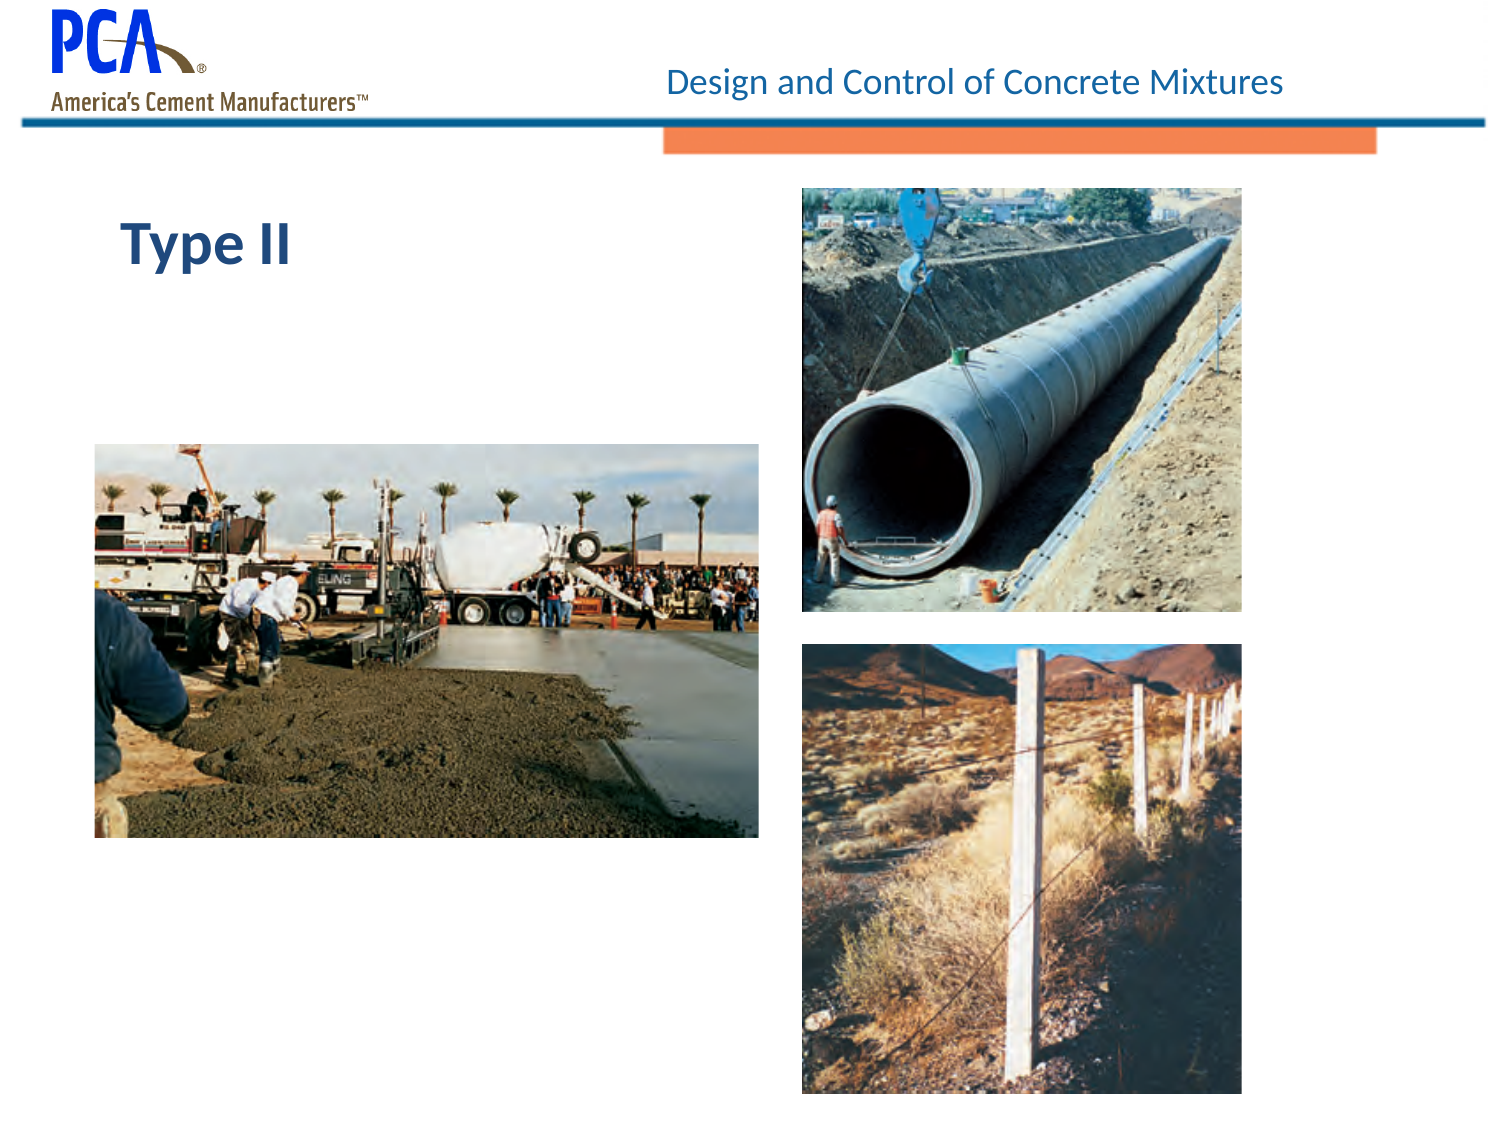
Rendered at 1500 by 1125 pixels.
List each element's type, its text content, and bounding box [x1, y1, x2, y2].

picture [908, 211, 913, 219]
picture [94, 444, 759, 838]
picture [801, 644, 1242, 1094]
picture [801, 188, 1242, 612]
title Type II [105, 194, 796, 286]
picture [0, 0, 1500, 175]
